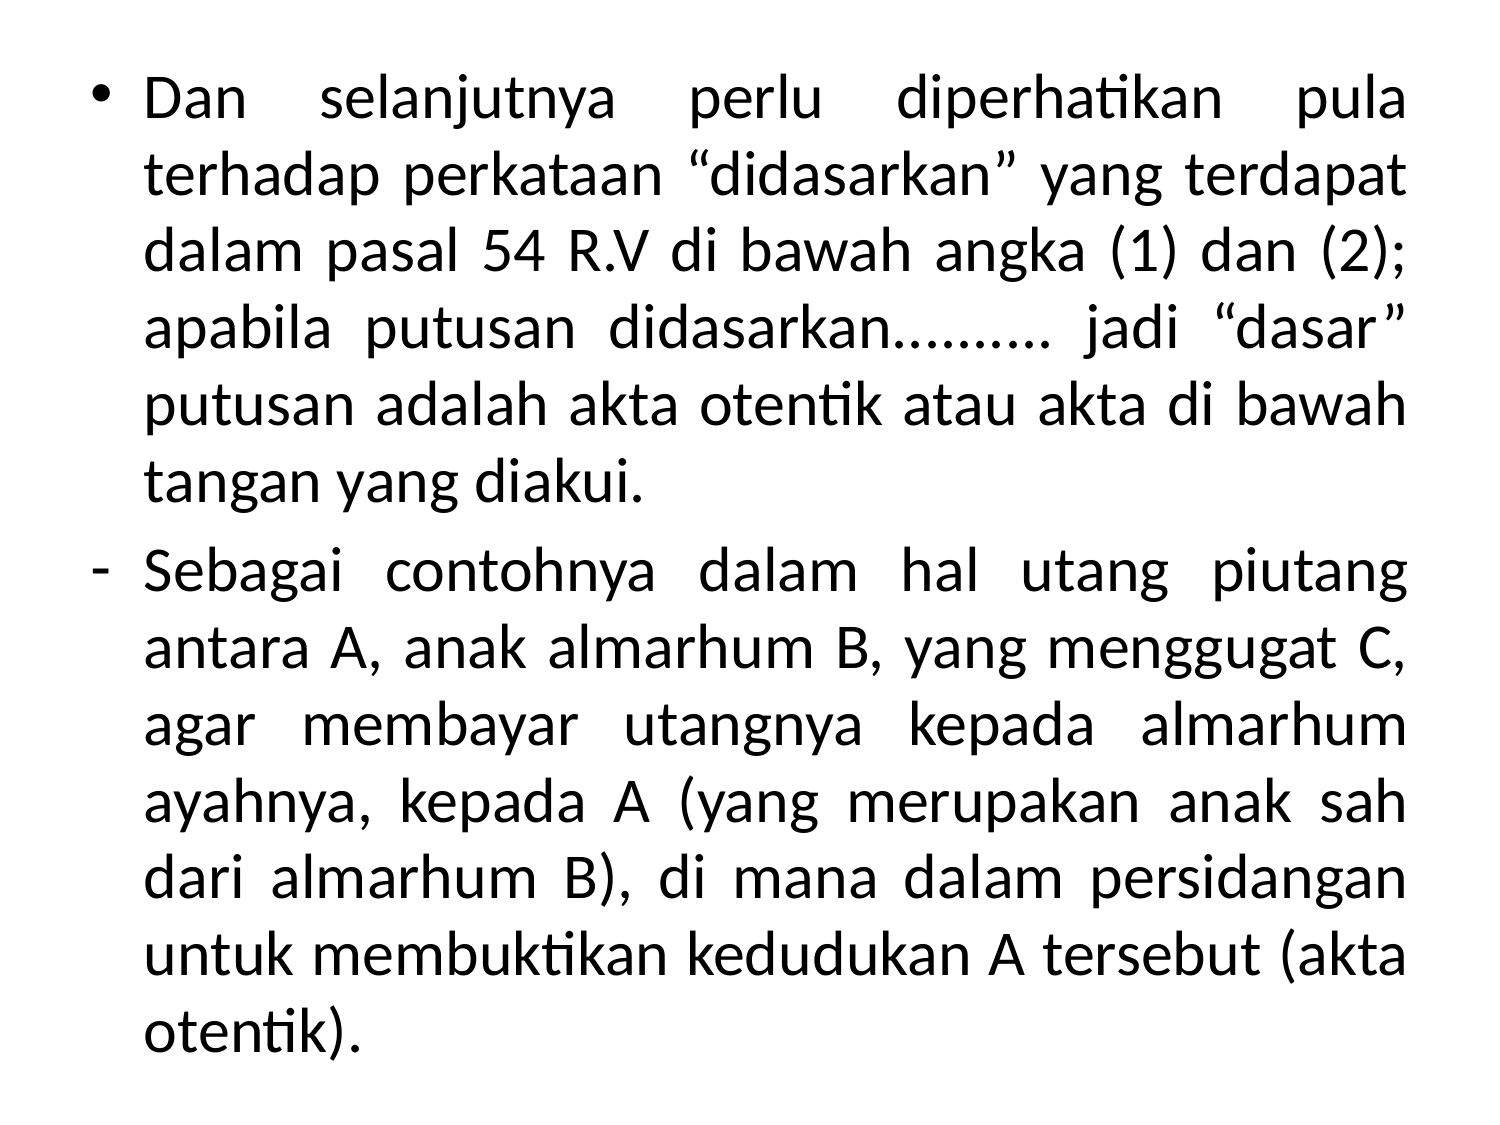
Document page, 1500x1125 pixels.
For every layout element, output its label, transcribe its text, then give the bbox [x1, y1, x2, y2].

list Dan selanjutnya perlu diperhatikan pula terhadap perkataan “didasarkan” yang terdapat dalam pasal 54 R.V di bawah angka (1) dan (2); apabila putusan didasarkan.......... jadi “dasar” putusan adalah akta otentik atau akta di bawah tangan yang diakui. Sebagai contohnya dalam hal utang piutang antara A, anak almarhum B, yang menggugat C, agar membayar utangnya kepada almarhum ayahnya, kepada A (yang merupakan anak sah dari almarhum B), di mana dalam persidangan untuk membuktikan kedudukan A tersebut (akta otentik). [75, 46, 1425, 1079]
